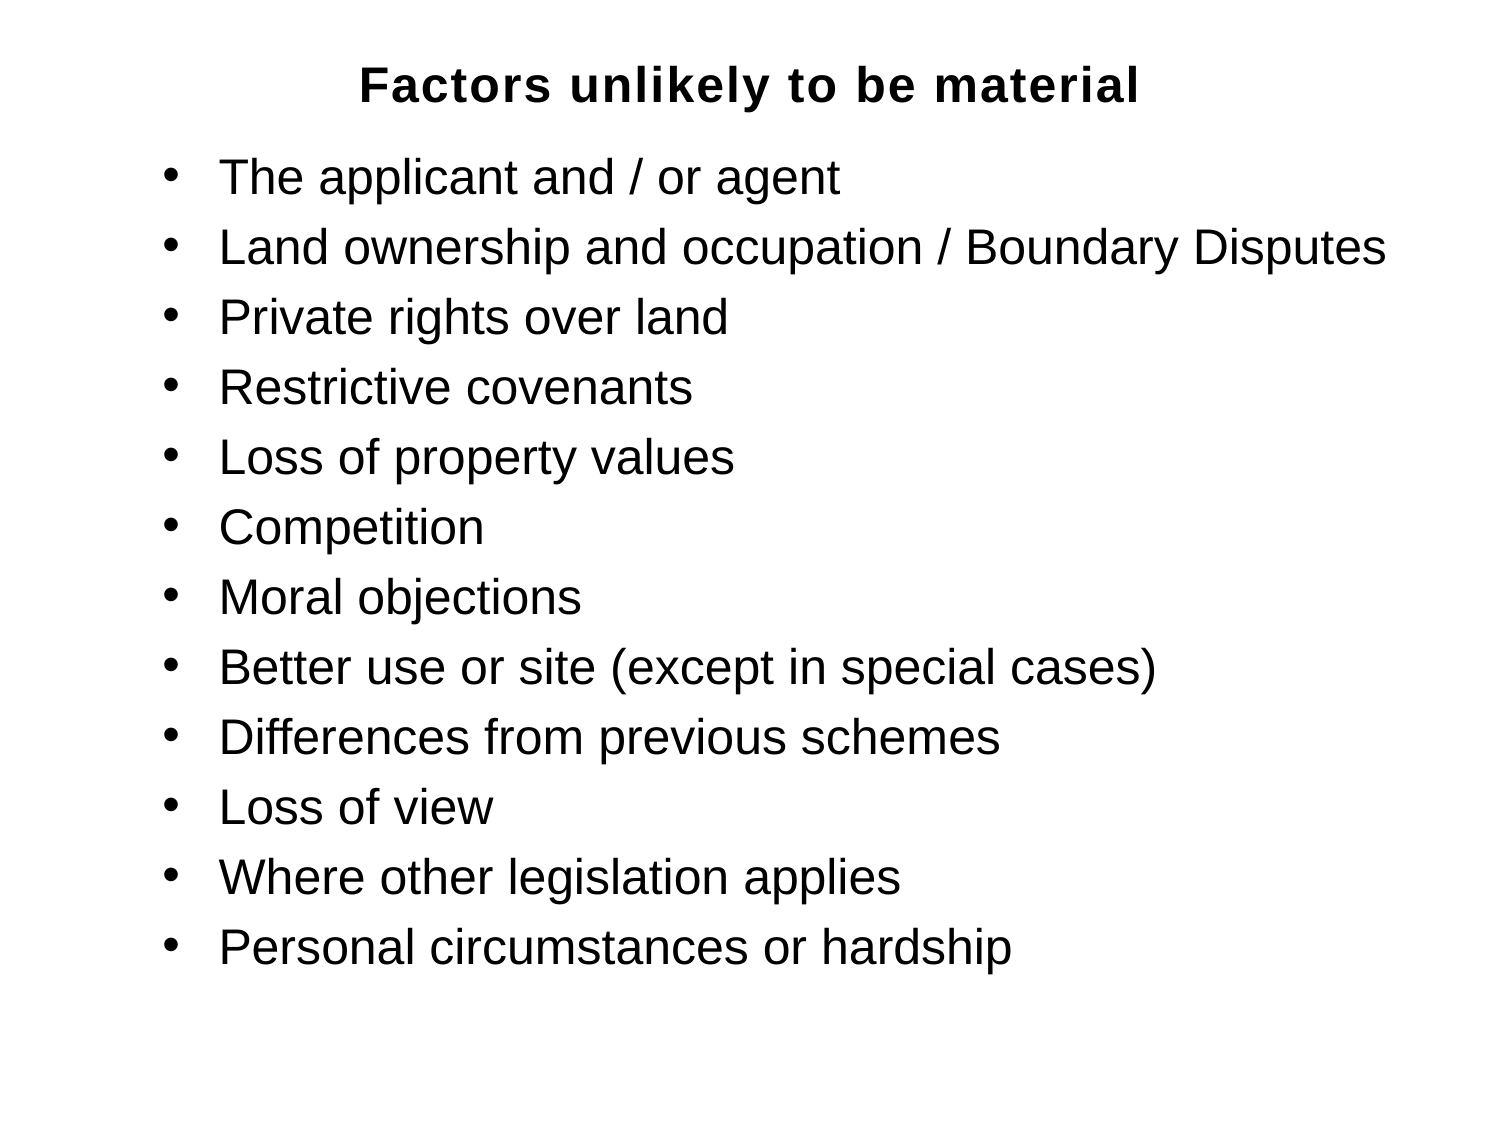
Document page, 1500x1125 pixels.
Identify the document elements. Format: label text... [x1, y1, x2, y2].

text_box Factors unlikely to be material [74, 45, 1425, 175]
text_box The applicant and / or agent Land ownership and occupation / Boundary Disputes Private rights over land Restrictive covenants Loss of property values Competition Moral objections Better use or site (except in special cases) Differences from previous schemes Loss of view Where other legislation applies Personal circumstances or hardship [147, 137, 1425, 888]
